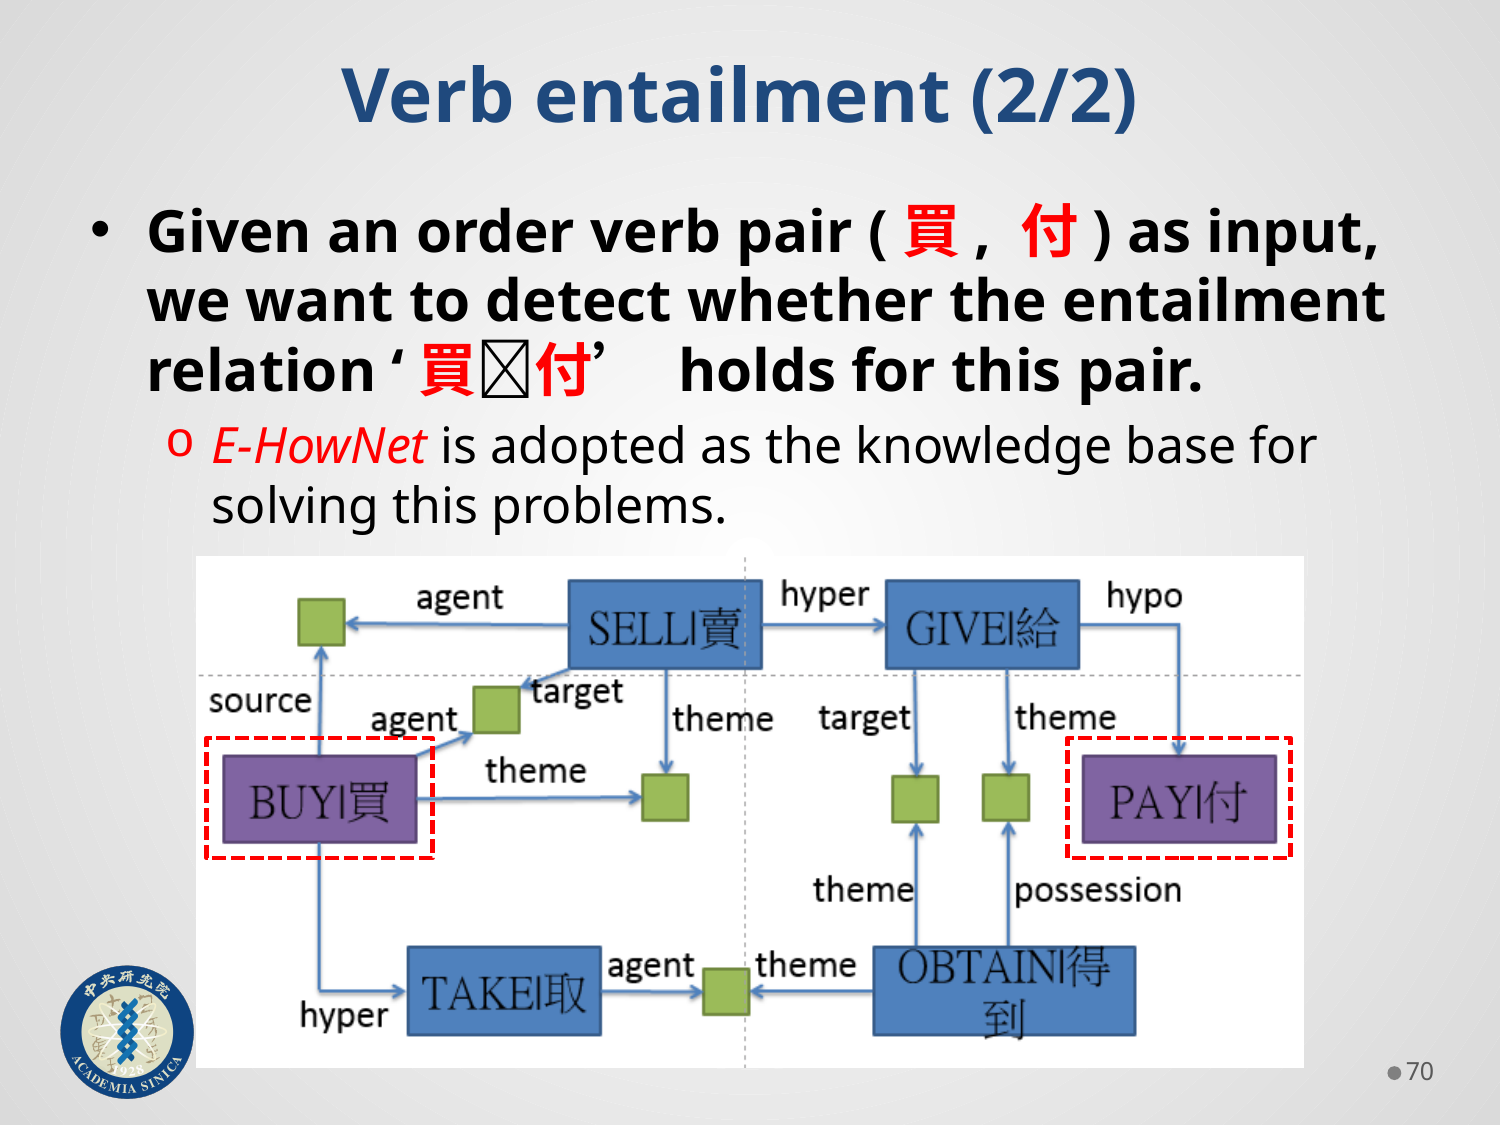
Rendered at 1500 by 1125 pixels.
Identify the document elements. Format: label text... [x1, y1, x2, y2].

picture [54, 556, 1305, 1103]
title Verb entailment (2/2) [75, 0, 1425, 154]
slide_number 69 [1401, 1042, 1494, 1103]
list Given an order verb pair (買, 付) as input, we want to detect whether the entailment relation ‘買付’ holds for this pair. E-HowNet is adopted as the knowledge base for solving this problems. [75, 186, 1425, 1005]
